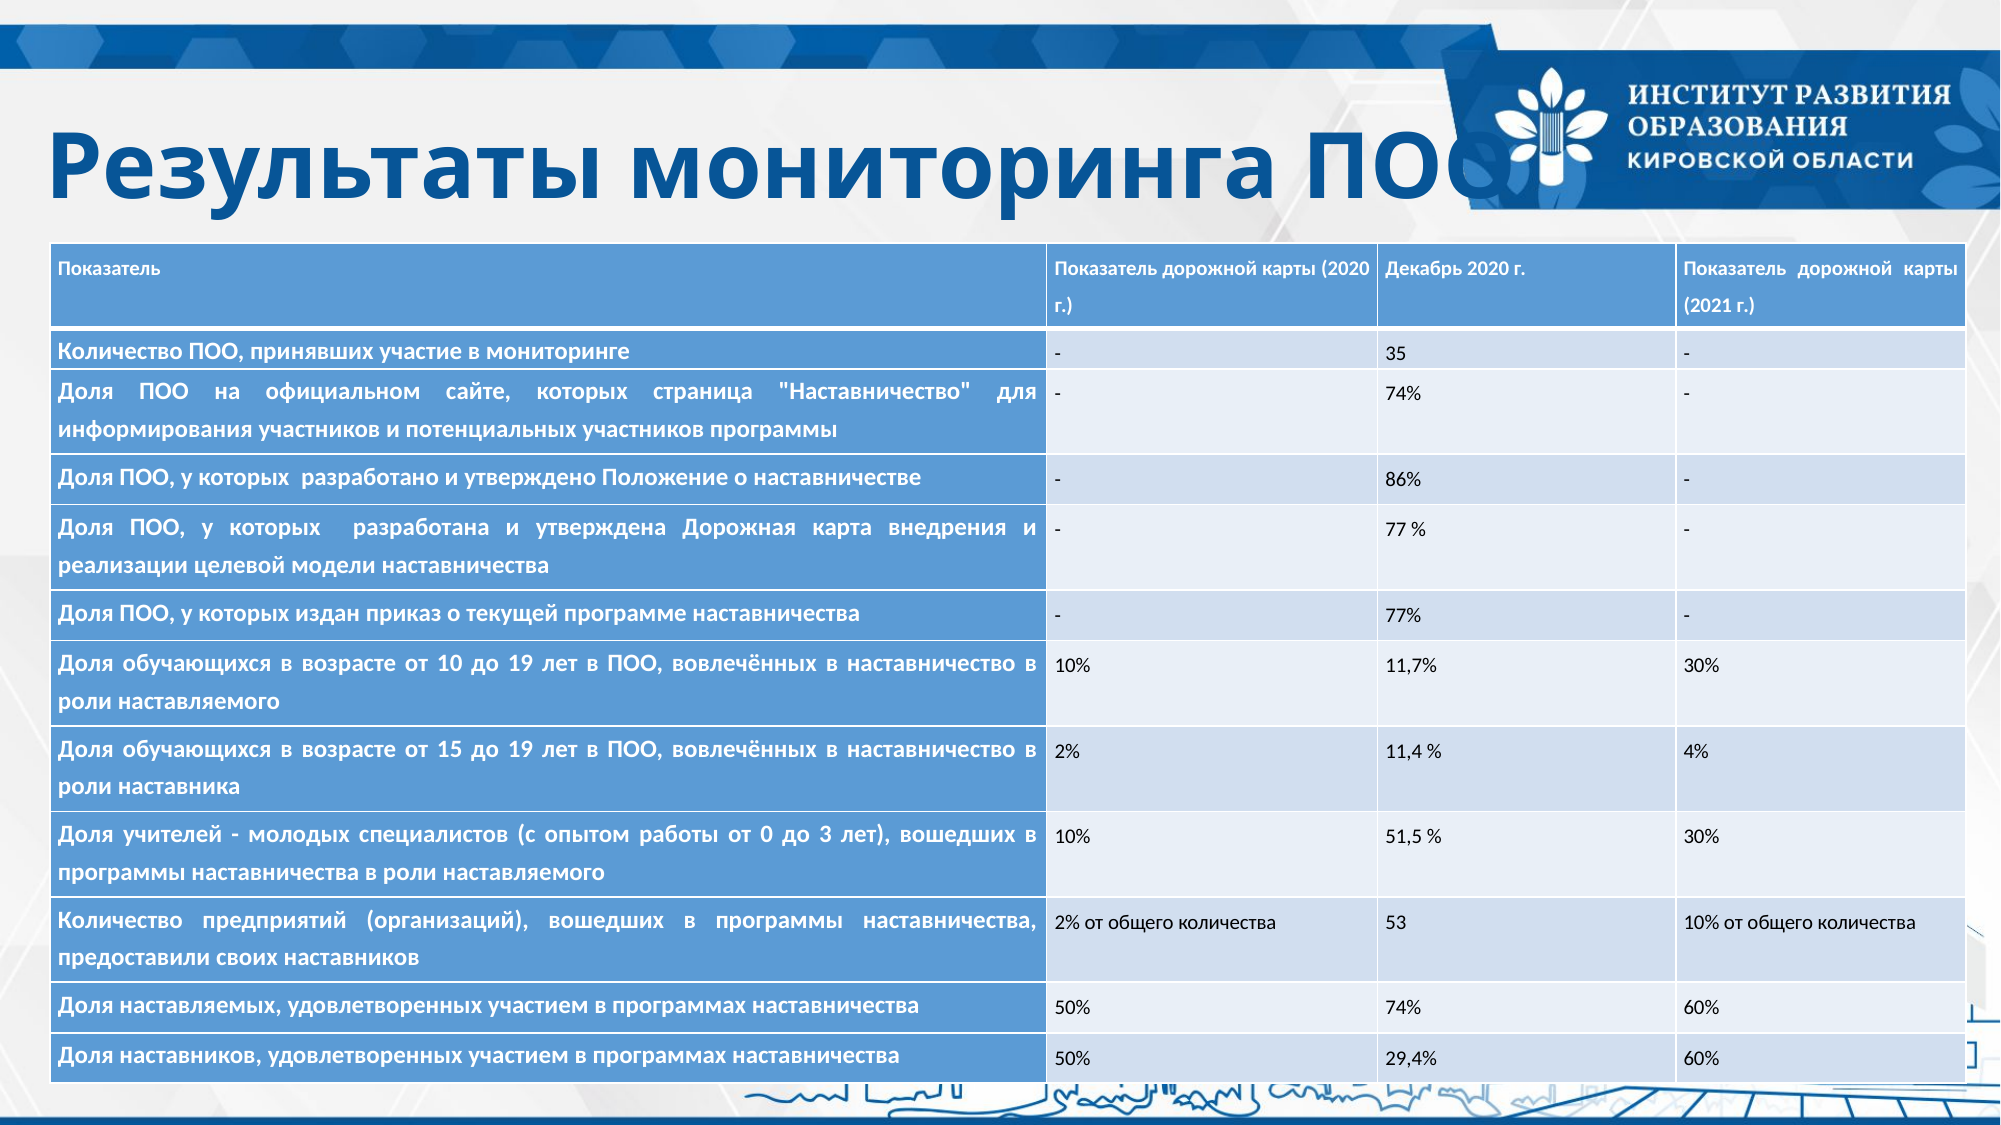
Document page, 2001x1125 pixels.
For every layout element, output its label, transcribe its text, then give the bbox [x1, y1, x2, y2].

table_cell 50% [1047, 983, 1377, 1032]
table_cell 35 [1378, 331, 1675, 368]
table_cell - [1047, 455, 1377, 504]
table_cell 10% [1047, 812, 1377, 896]
picture [0, 0, 2001, 1125]
table_cell 51,5 % [1378, 812, 1675, 896]
table_cell Доля наставляемых, удовлетворенных участием в программах наставничества [51, 983, 1046, 1032]
table_header Декабрь 2020 г. [1378, 244, 1675, 326]
table_cell 2% [1047, 727, 1377, 811]
table_cell 74% [1378, 983, 1675, 1032]
table_cell Доля наставников, удовлетворенных участием в программах наставничества [51, 1034, 1046, 1082]
table_cell 10% от общего количества [1677, 898, 1965, 981]
table_cell - [1677, 331, 1965, 368]
table_cell Количество предприятий (организаций), вошедших в программы наставничества, предоставили своих наставников [51, 898, 1046, 981]
table_cell Доля учителей - молодых специалистов (с опытом работы от 0 до 3 лет), вошедших в программы наставничества в роли наставляемого [51, 812, 1046, 896]
table_cell 11,7% [1378, 641, 1675, 725]
table_cell - [1047, 331, 1377, 368]
table_cell - [1047, 591, 1377, 640]
table_cell 11,4 % [1378, 727, 1675, 811]
table_header Показатель [51, 244, 1046, 326]
table_cell 60% [1677, 983, 1965, 1032]
table_cell Доля ПОО, у которых разработана и утверждена Дорожная карта внедрения и реализации целевой модели наставничества [51, 505, 1046, 589]
table_cell Доля ПОО, у которых издан приказ о текущей программе наставничества [51, 591, 1046, 640]
table_cell 30% [1677, 812, 1965, 896]
table_header Показатель дорожной карты (2020 г.) [1047, 244, 1377, 326]
table_cell 30% [1677, 641, 1965, 725]
table_cell - [1677, 455, 1965, 504]
table_cell 77% [1378, 591, 1675, 640]
table_header Показатель дорожной карты (2021 г.) [1677, 244, 1965, 326]
table_cell - [1047, 370, 1377, 453]
table_cell 4% [1677, 727, 1965, 811]
table_cell Доля обучающихся в возрасте от 15 до 19 лет в ПОО, вовлечённых в наставничество в роли наставника [51, 727, 1046, 811]
table_cell Доля ПОО на официальном сайте, которых страница "Наставничество" для информирования участников и потенциальных участников программы [51, 370, 1046, 453]
table_cell Количество ПОО, принявших участие в мониторинге [51, 331, 1046, 368]
table_cell - [1677, 370, 1965, 453]
table_cell 10% [1047, 641, 1377, 725]
table_cell 50% [1047, 1034, 1377, 1082]
table_cell - [1047, 505, 1377, 589]
table_cell 77 % [1378, 505, 1675, 589]
table_cell 29,4% [1378, 1034, 1675, 1082]
table_cell 74% [1378, 370, 1675, 453]
table_cell 86% [1378, 455, 1675, 504]
table_cell - [1677, 505, 1965, 589]
table_cell 2% от общего количества [1047, 898, 1377, 981]
table_cell Доля ПОО, у которых разработано и утверждено Положение о наставничестве [51, 455, 1046, 504]
table_cell Доля обучающихся в возрасте от 10 до 19 лет в ПОО, вовлечённых в наставничество в роли наставляемого [51, 641, 1046, 725]
table_cell 60% [1677, 1034, 1965, 1082]
title Результаты мониторинга ПОО [30, 59, 1863, 278]
table_cell - [1677, 591, 1965, 640]
table_cell 53 [1378, 898, 1675, 981]
